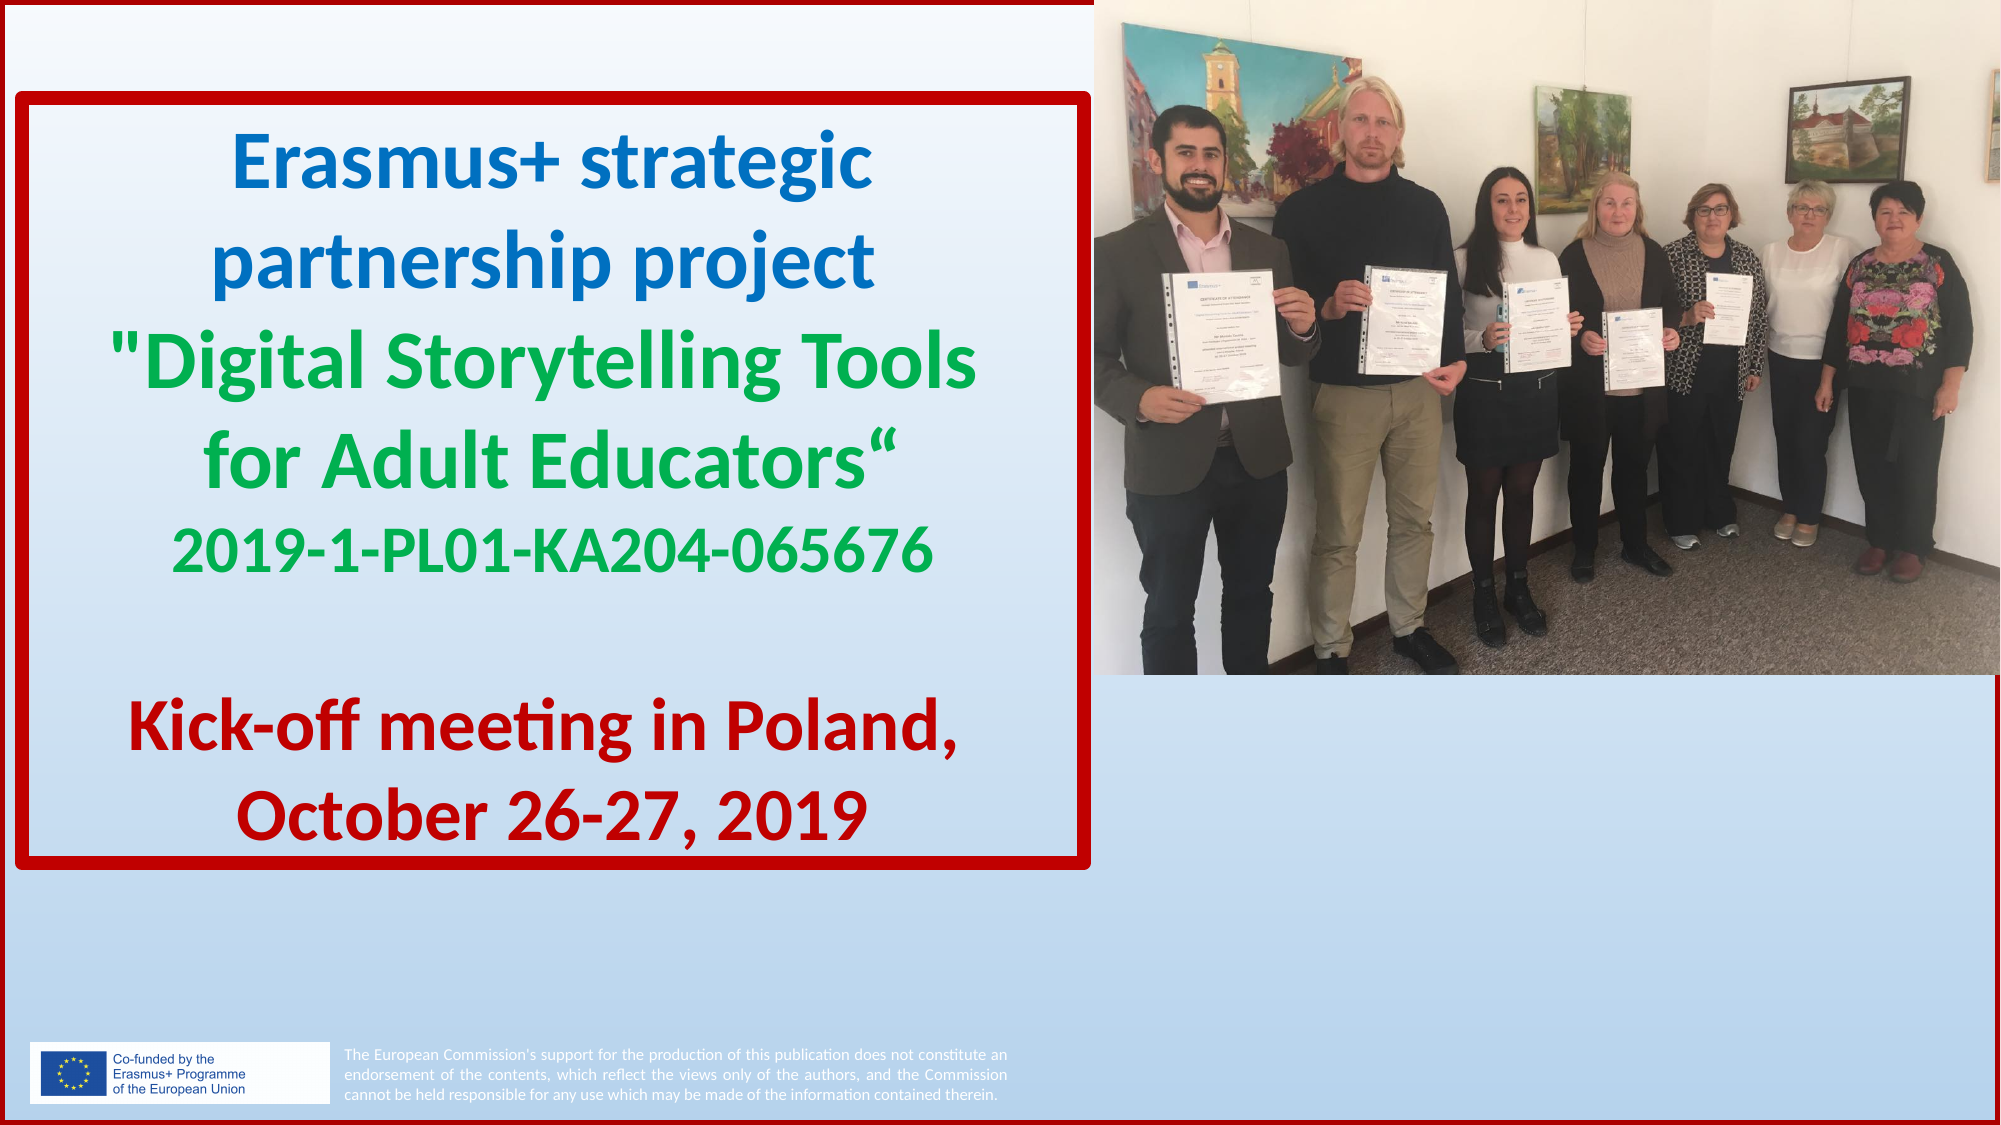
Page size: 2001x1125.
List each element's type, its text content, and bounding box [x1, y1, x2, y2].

text_box The European Commission's support for the production of this publication does not constitute an endorsement of the contents, which reflect the views only of the authors, and the Commission cannot be held responsible for any use which may be made of the information contained therein. [329, 1043, 1024, 1104]
picture [30, 1042, 330, 1104]
picture [1094, 0, 2001, 675]
text_box Erasmus+ strategic partnership project "Digital Storytelling Tools for Adult Educators“ 2019-1-PL01-KA204-065676 Kick-off meeting in Poland, October 26-27, 2019 [22, 98, 1084, 863]
